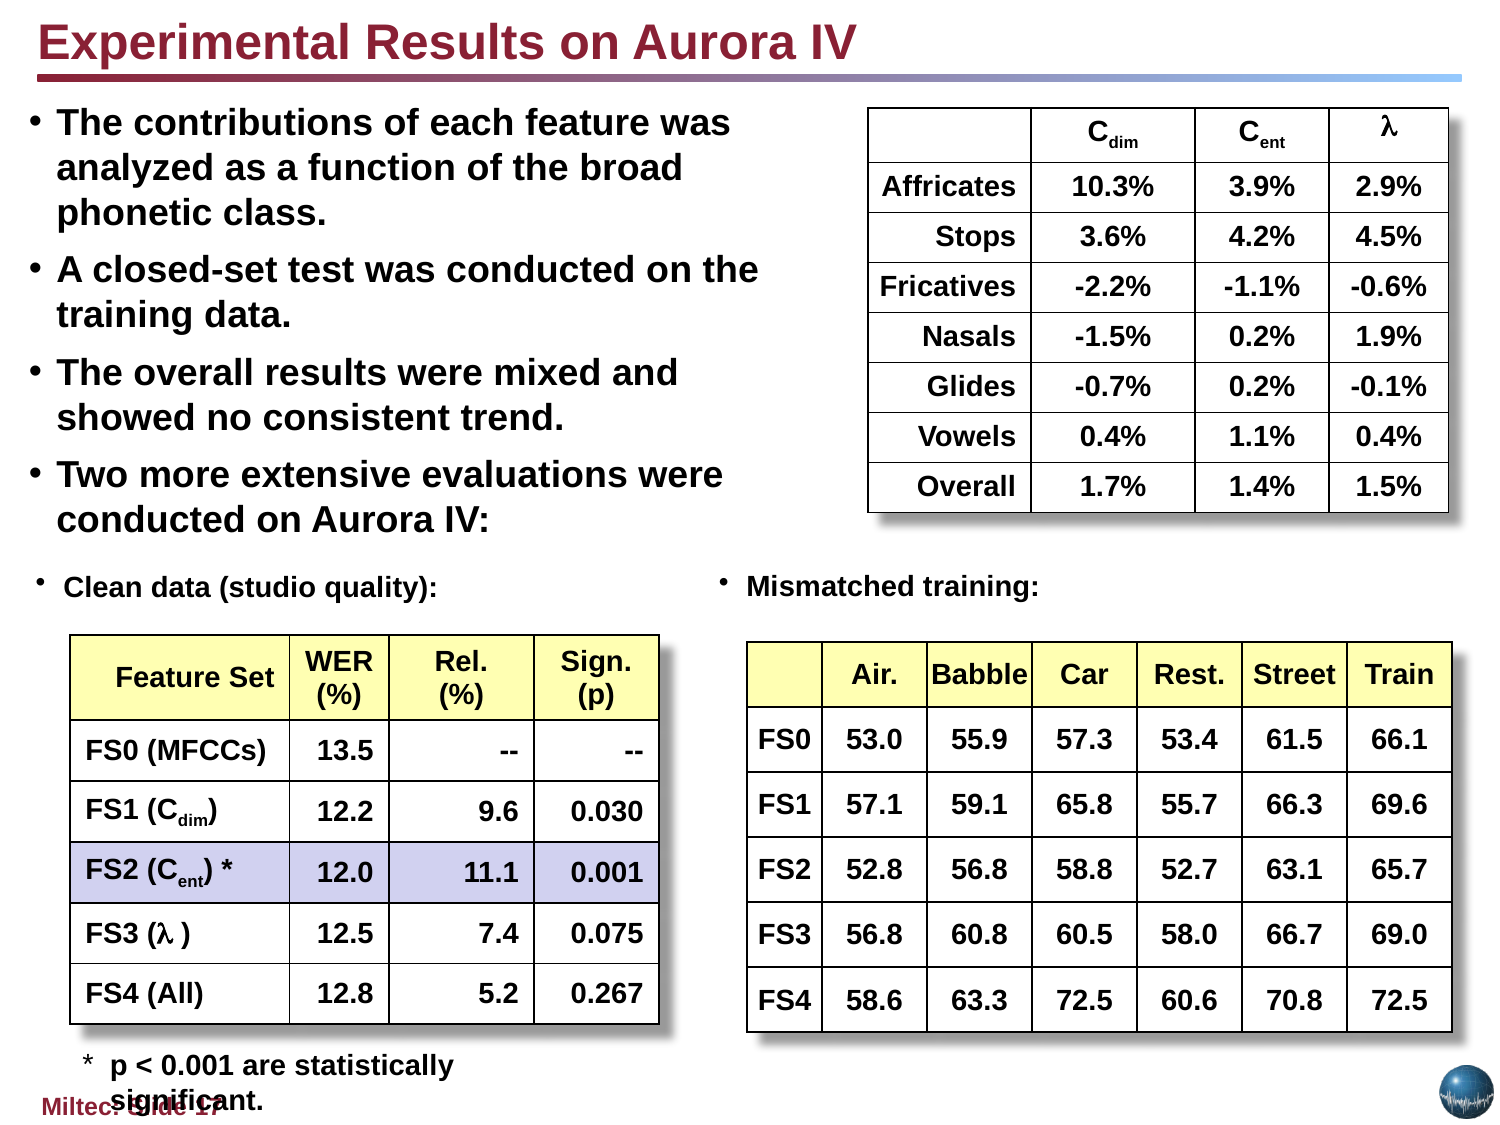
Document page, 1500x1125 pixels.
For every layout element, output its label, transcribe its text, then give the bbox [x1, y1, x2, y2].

table_cell 58.8 [1033, 838, 1136, 901]
table_cell -1.1% [1196, 263, 1328, 312]
table_cell FS2 [748, 838, 821, 901]
table_cell 57.1 [823, 773, 926, 836]
text_box Experimental Results on Aurora IV [37, 9, 1163, 70]
table_cell 60.8 [928, 903, 1031, 966]
table_header [869, 109, 1030, 162]
table_cell -0.6% [1330, 263, 1448, 312]
table_cell 55.9 [928, 708, 1031, 771]
table_header Train [1348, 643, 1451, 706]
table_cell 52.8 [823, 838, 926, 901]
table_header Car [1033, 643, 1136, 706]
table_cell 69.6 [1348, 773, 1451, 836]
table_cell Stops [869, 213, 1030, 262]
table_cell 1.1% [1196, 413, 1328, 462]
table_cell 66.1 [1348, 708, 1451, 771]
table_cell 0.4% [1032, 413, 1194, 462]
table_cell 57.3 [1033, 708, 1136, 771]
table_cell 63.1 [1243, 838, 1346, 901]
table_cell 55.7 [1138, 773, 1241, 836]
table_cell 69.0 [1348, 903, 1451, 966]
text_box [35, 567, 618, 1101]
table_cell 61.5 [1243, 708, 1346, 771]
table_cell -- [623, 721, 658, 780]
table_cell 56.8 [823, 903, 926, 966]
table_cell 1.5% [1330, 463, 1448, 512]
table_cell -2.2% [1032, 263, 1194, 312]
table_header Rest. [1138, 643, 1241, 706]
picture [1439, 1065, 1494, 1119]
table_cell Overall [869, 463, 1030, 512]
table_cell 4.5% [1330, 213, 1448, 262]
table_cell 59.1 [928, 773, 1031, 836]
table_cell 1.7% [1032, 463, 1194, 512]
table_cell 1.4% [1196, 463, 1328, 512]
table_cell Vowels [869, 413, 1030, 462]
table_cell FS3 [748, 903, 821, 966]
table_header Cdim [1032, 109, 1194, 162]
table_cell 3.9% [1196, 163, 1328, 212]
table_header Sign. (p) [623, 636, 658, 719]
table_cell 2.9% [1330, 163, 1448, 212]
table_cell 70.8 [1243, 968, 1346, 1031]
table_cell FS1 [748, 773, 821, 836]
table_header Air. [823, 643, 926, 706]
table_cell -0.7% [1032, 363, 1194, 412]
table_cell 0.4% [1330, 413, 1448, 462]
table_cell 4.2% [1196, 213, 1328, 262]
table_header Street [1243, 643, 1346, 706]
table_cell 63.3 [928, 968, 1031, 1031]
table_cell 72.5 [1033, 968, 1136, 1031]
table_cell 53.4 [1138, 708, 1241, 771]
table_cell 10.3% [1032, 163, 1194, 212]
table_cell 65.8 [1033, 773, 1136, 836]
table_cell 65.7 [1348, 838, 1451, 901]
table_cell 0.267 [623, 964, 658, 1023]
table_header Cent [1196, 109, 1328, 162]
table_cell 0.2% [1196, 363, 1328, 412]
table_cell -0.1% [1330, 363, 1448, 412]
table_cell 60.6 [1138, 968, 1241, 1031]
table_cell 58.6 [823, 968, 926, 1031]
table_cell Nasals [869, 313, 1030, 362]
table_header  [1330, 109, 1448, 162]
table_cell 0.2% [1196, 313, 1328, 362]
table_cell 60.5 [1033, 903, 1136, 966]
text_box The contributions of each feature was analyzed as a function of the broad phonetic class. A closed-set test was conducted on the training data. The overall results were mixed and showed no consistent trend. Two more extensive evaluations were conducted on Aurora IV: [28, 97, 822, 547]
table_cell 0.001 [623, 843, 658, 902]
table_cell -1.5% [1032, 313, 1194, 362]
table_header [748, 643, 821, 706]
table_cell Fricatives [869, 263, 1030, 312]
table_cell 56.8 [928, 838, 1031, 901]
table_cell 1.9% [1330, 313, 1448, 362]
table_cell FS0 [748, 708, 821, 771]
table_cell 0.030 [623, 782, 658, 841]
table_cell Affricates [869, 163, 1030, 212]
table_cell 53.0 [823, 708, 926, 771]
text_box Mismatched training: [718, 567, 1437, 603]
table_cell 0.075 [623, 904, 658, 963]
table_cell 66.3 [1243, 773, 1346, 836]
table_cell 3.6% [1032, 213, 1194, 262]
table_cell 52.7 [1138, 838, 1241, 901]
table_cell FS4 [748, 968, 821, 1031]
table_header Babble [928, 643, 1031, 706]
table_cell 58.0 [1138, 903, 1241, 966]
table_cell 66.7 [1243, 903, 1346, 966]
table_cell Glides [869, 363, 1030, 412]
table_cell 72.5 [1348, 968, 1451, 1031]
